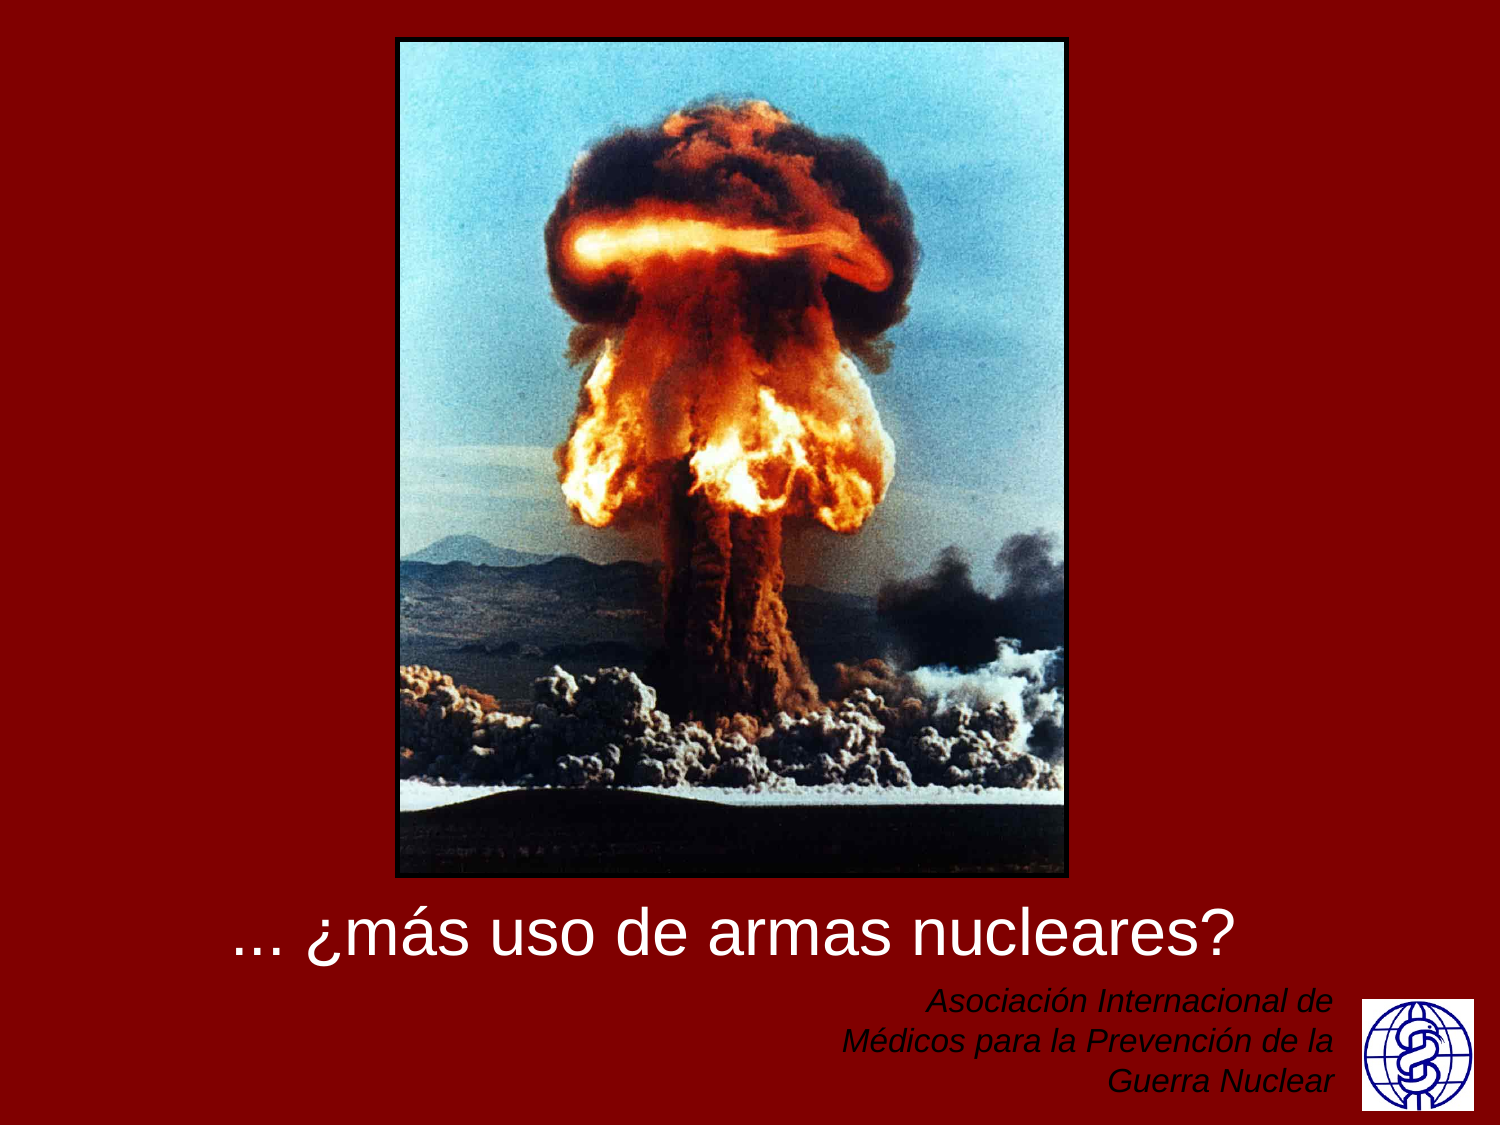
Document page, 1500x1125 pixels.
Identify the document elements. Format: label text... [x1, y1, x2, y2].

picture [399, 42, 1065, 873]
text_box Asociación Internacional de Médicos para la Prevención de la Guerra Nuclear [810, 971, 1350, 1107]
picture [1362, 999, 1474, 1112]
text_box ... ¿más uso de armas nucleares? [164, 880, 1305, 977]
